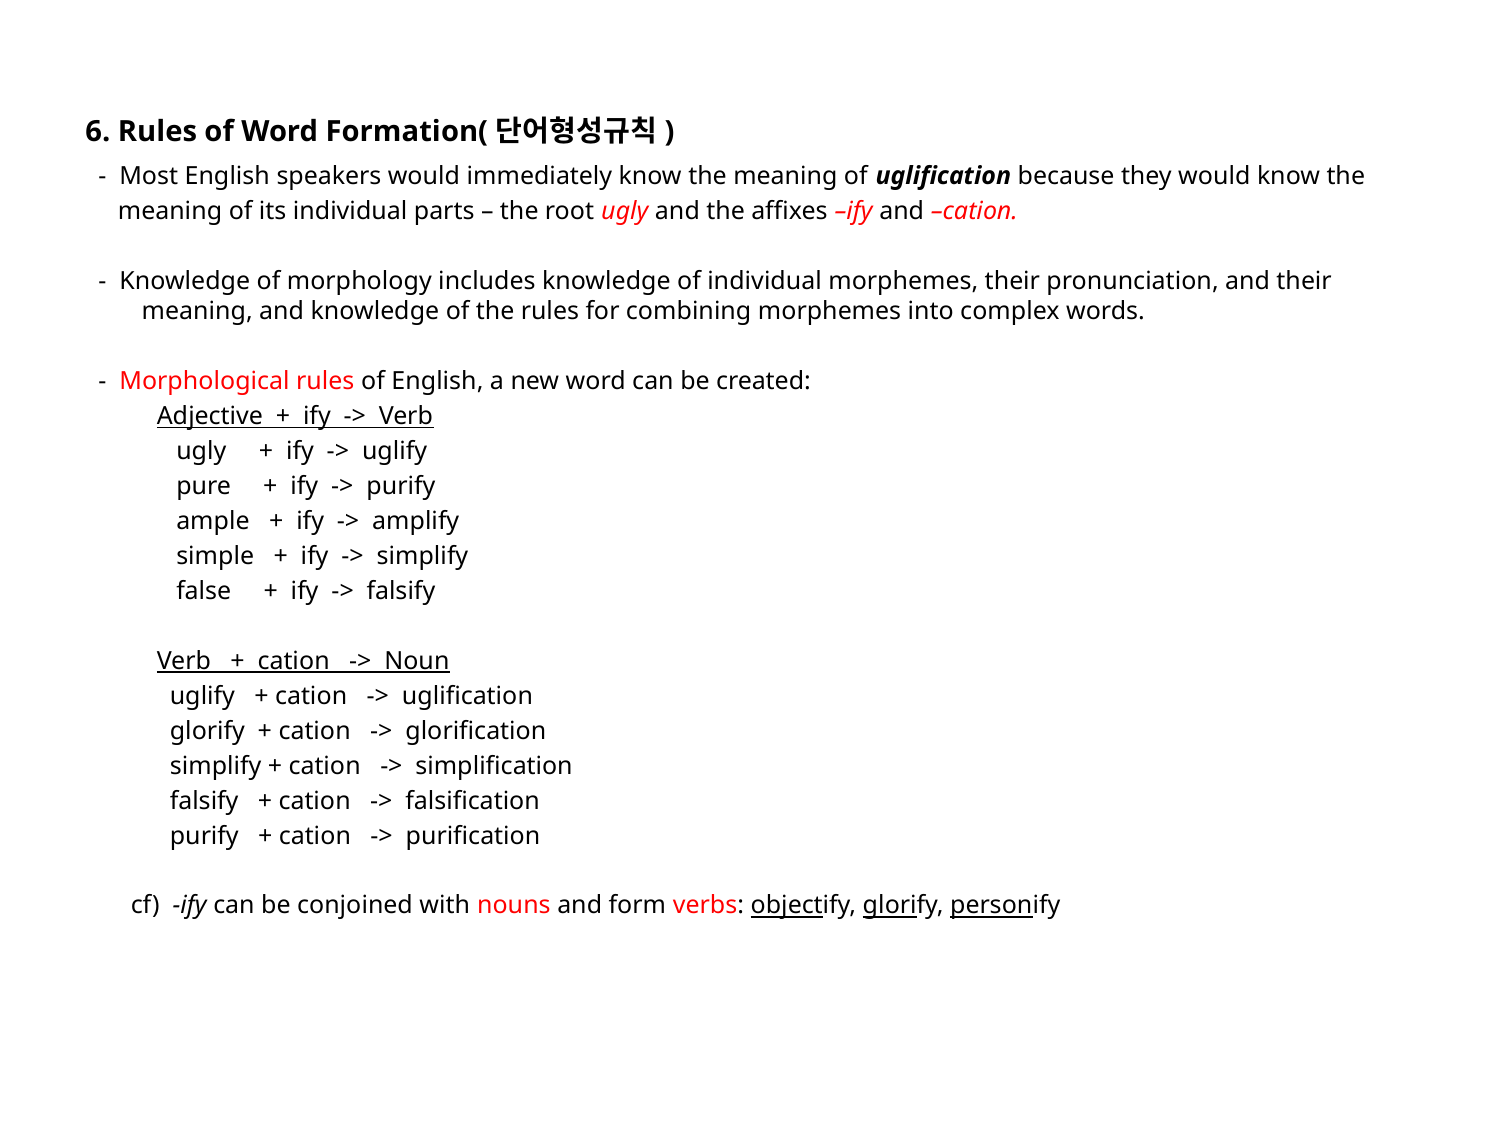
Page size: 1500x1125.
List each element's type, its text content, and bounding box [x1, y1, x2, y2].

list - Most English speakers would immediately know the meaning of uglification because they would know the meaning of its individual parts – the root ugly and the affixes –ify and –cation. - Knowledge of morphology includes knowledge of individual morphemes, their pronunciation, and their meaning, and knowledge of the rules for combining morphemes into complex words. - Morphological rules of English, a new word can be created: Adjective + ify -> Verb ugly + ify -> uglify pure + ify -> purify ample + ify -> amplify simple + ify -> simplify false + ify -> falsify Verb + cation -> Noun uglify + cation -> uglification glorify + cation -> glorification simplify + cation -> simplification falsify + cation -> falsification purify + cation -> purification cf) -ify can be conjoined with nouns and form verbs: objectify, glorify, personify [70, 152, 1421, 997]
title 6. Rules of Word Formation(단어형성규칙) [70, 105, 1421, 152]
